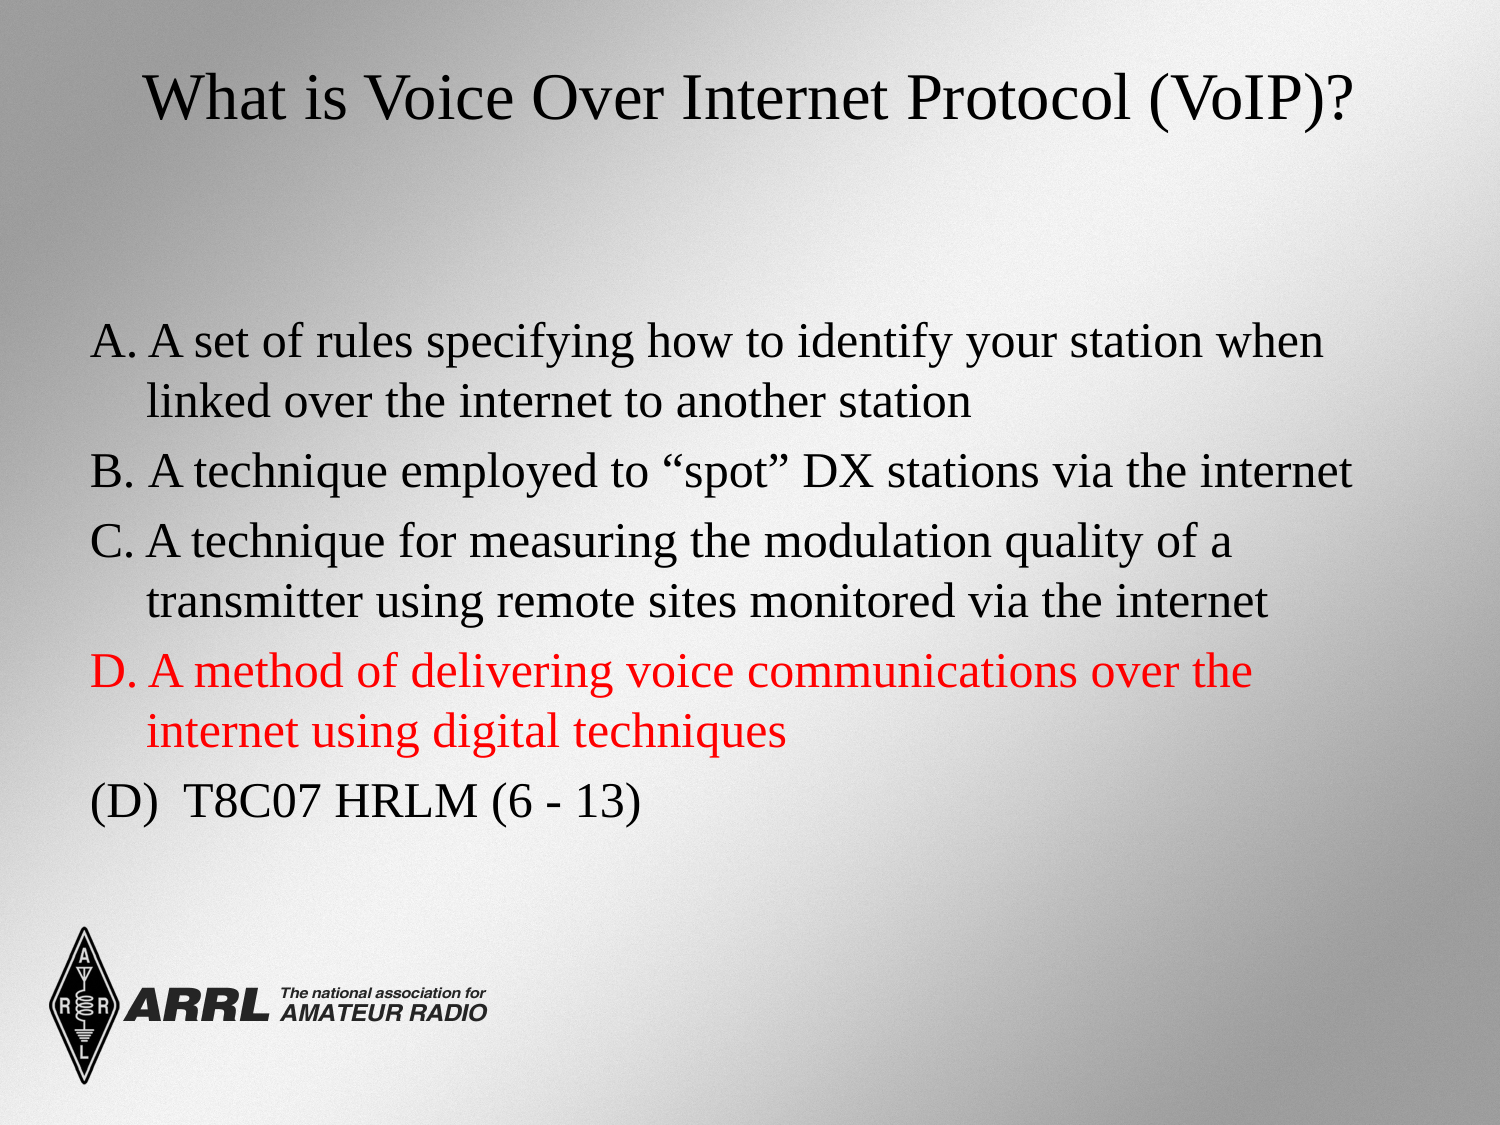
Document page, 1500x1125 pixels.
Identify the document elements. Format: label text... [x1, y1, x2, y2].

picture [0, 0, 1500, 1125]
list A. A set of rules specifying how to identify your station when linked over the internet to another station B. A technique employed to “spot” DX stations via the internet C. A technique for measuring the modulation quality of a transmitter using remote sites monitored via the internet D. A method of delivering voice communications over the internet using digital techniques (D) T8C07 HRLM (6 - 13) [75, 299, 1425, 1005]
title What is Voice Over Internet Protocol (VoIP)? [75, 45, 1425, 233]
